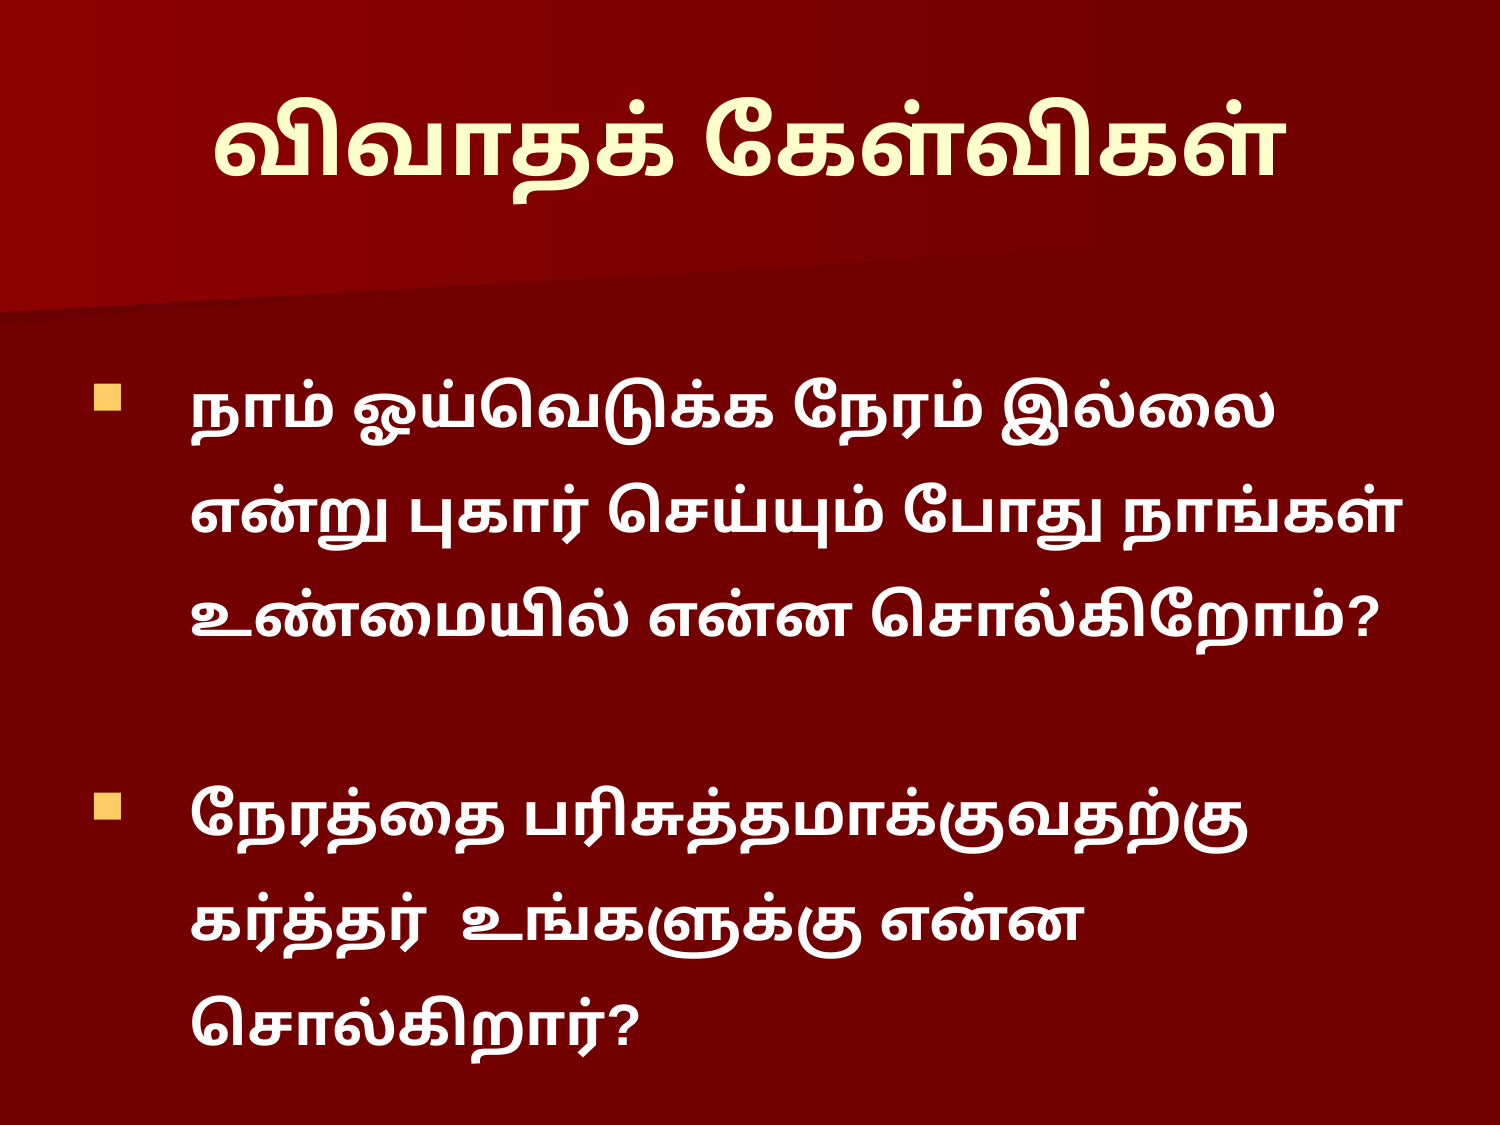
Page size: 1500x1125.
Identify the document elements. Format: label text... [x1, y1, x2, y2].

title விவாதக் கேள்விகள் [74, 44, 1426, 233]
list நாம் ஓய்வெடுக்க நேரம் இல்லை என்று புகார் செய்யும் போது நாங்கள் உண்மையில் என்ன சொல்கிறோம்? நேரத்தை பரிசுத்தமாக்குவதற்கு கர்த்தர் உங்களுக்கு என்ன சொல்கிறார்? [74, 326, 1463, 1001]
